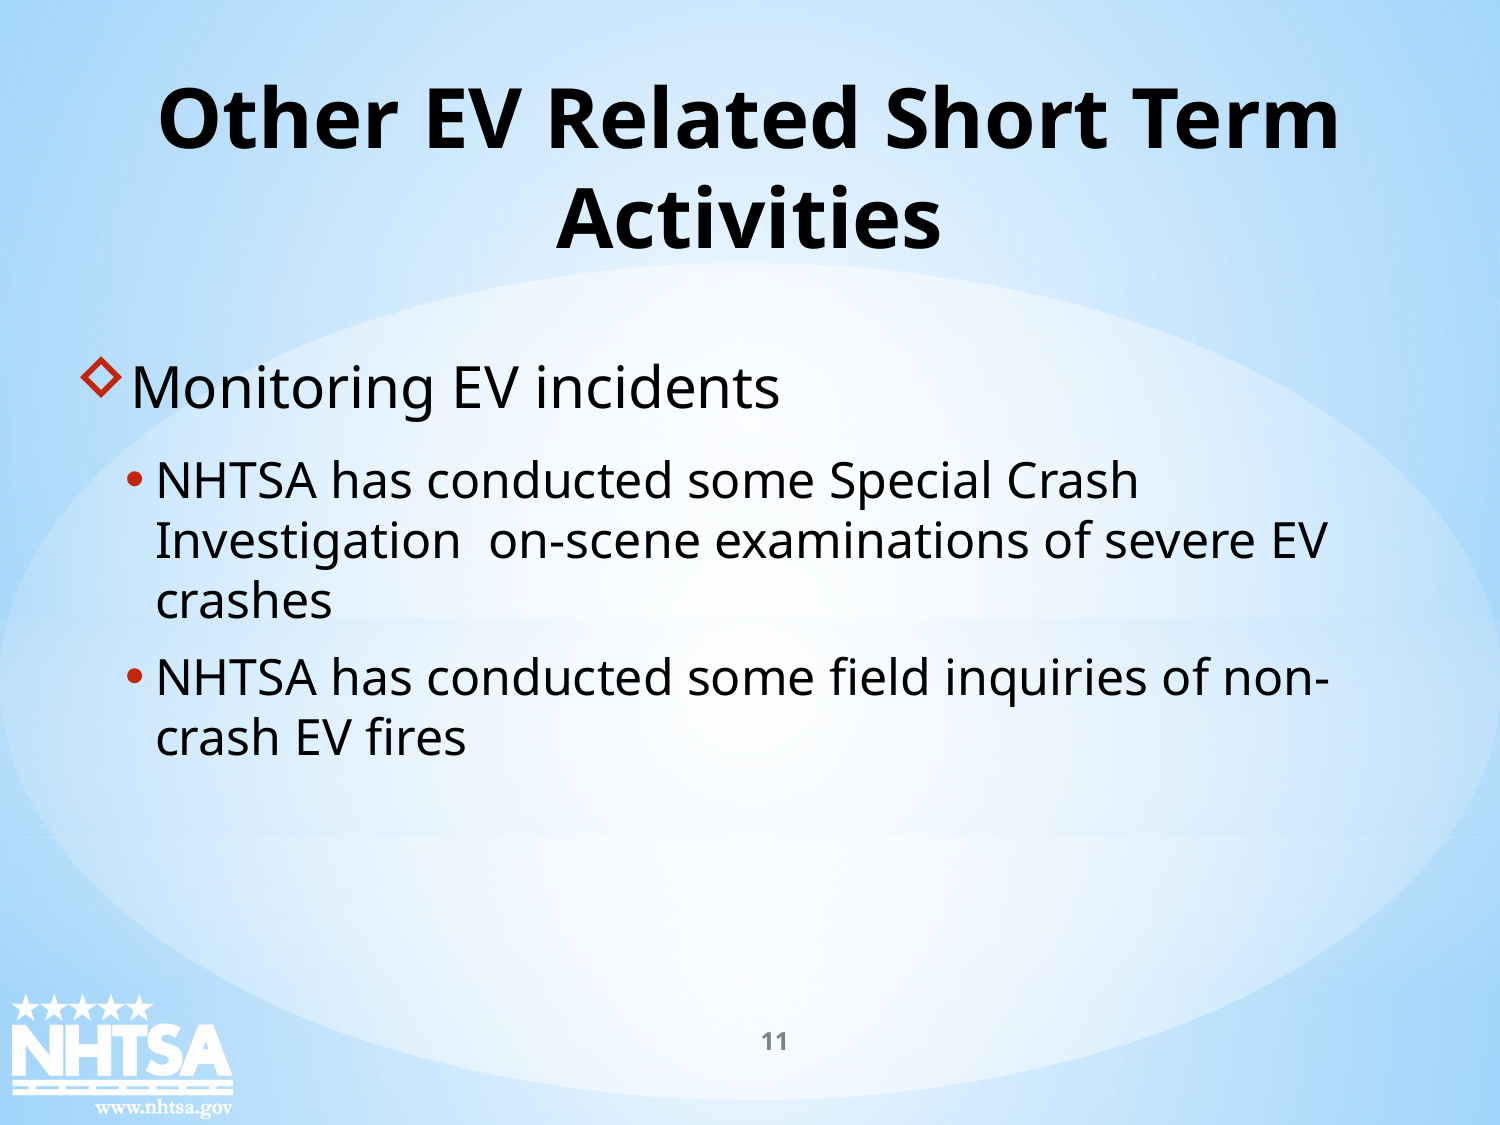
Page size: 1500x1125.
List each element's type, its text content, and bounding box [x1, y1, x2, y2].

text_box Other EV Related Short Term Activities [0, 57, 1500, 273]
picture [12, 994, 233, 1119]
list Monitoring EV incidents NHTSA has conducted some Special Crash Investigation on-scene examinations of severe EV crashes NHTSA has conducted some field inquiries of non-crash EV fires [50, 342, 1438, 913]
slide_number 11 [624, 1012, 925, 1073]
